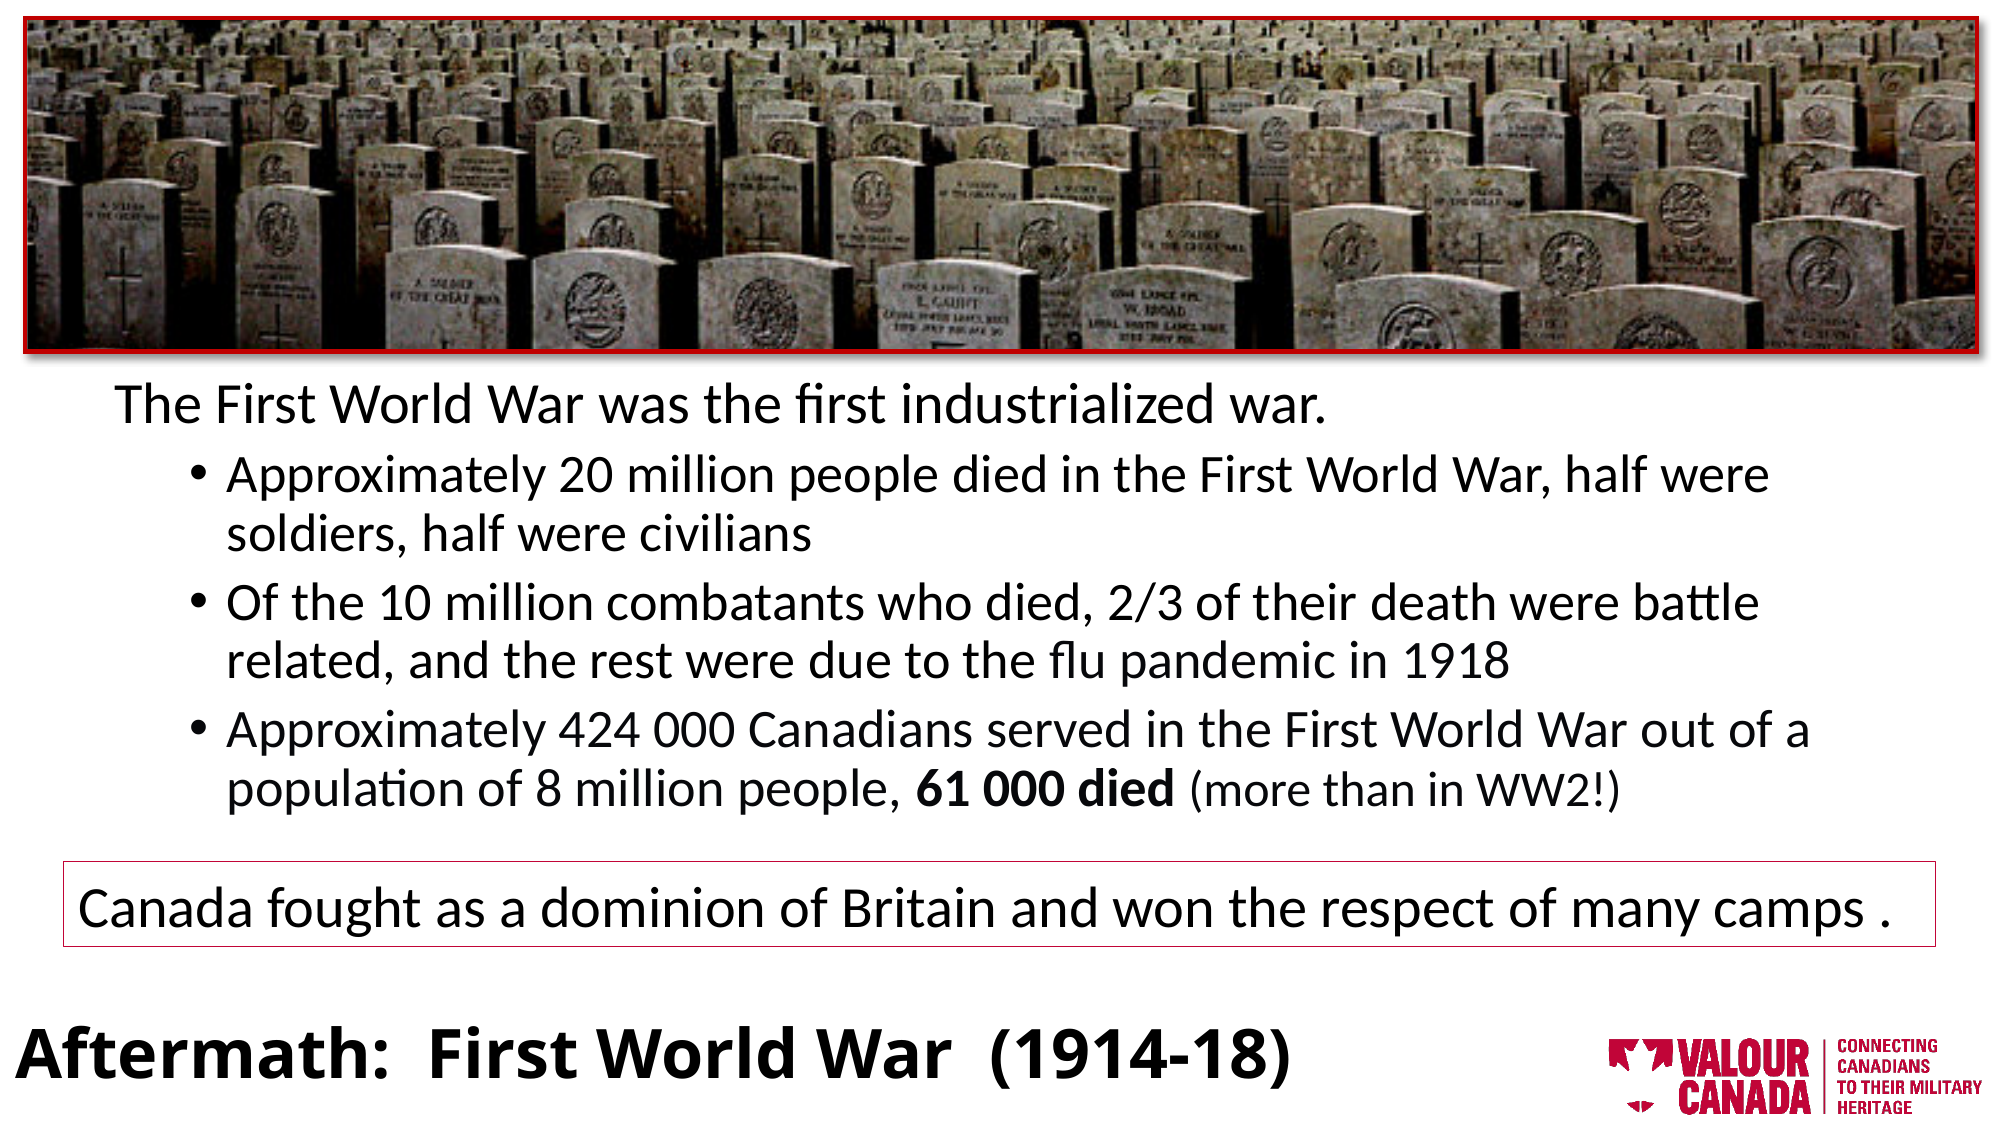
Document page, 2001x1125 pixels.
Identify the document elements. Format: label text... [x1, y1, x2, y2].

picture [1607, 1037, 1982, 1116]
picture [27, 19, 1976, 350]
text_box Canada fought as a dominion of Britain and won the respect of many camps . [63, 861, 1936, 947]
title Aftermath: First World War (1914-18) [0, 987, 1313, 1125]
list The First World War was the first industrialized war. Approximately 20 million people died in the First World War, half were soldiers, half were civilians Of the 10 million combatants who died, 2/3 of their death were battle related, and the rest were due to the flu pandemic in 1918 Approximately 424 000 Canadians served in the First World War out of a population of 8 million people, 61 000 died (more than in WW2!) [99, 366, 1900, 845]
